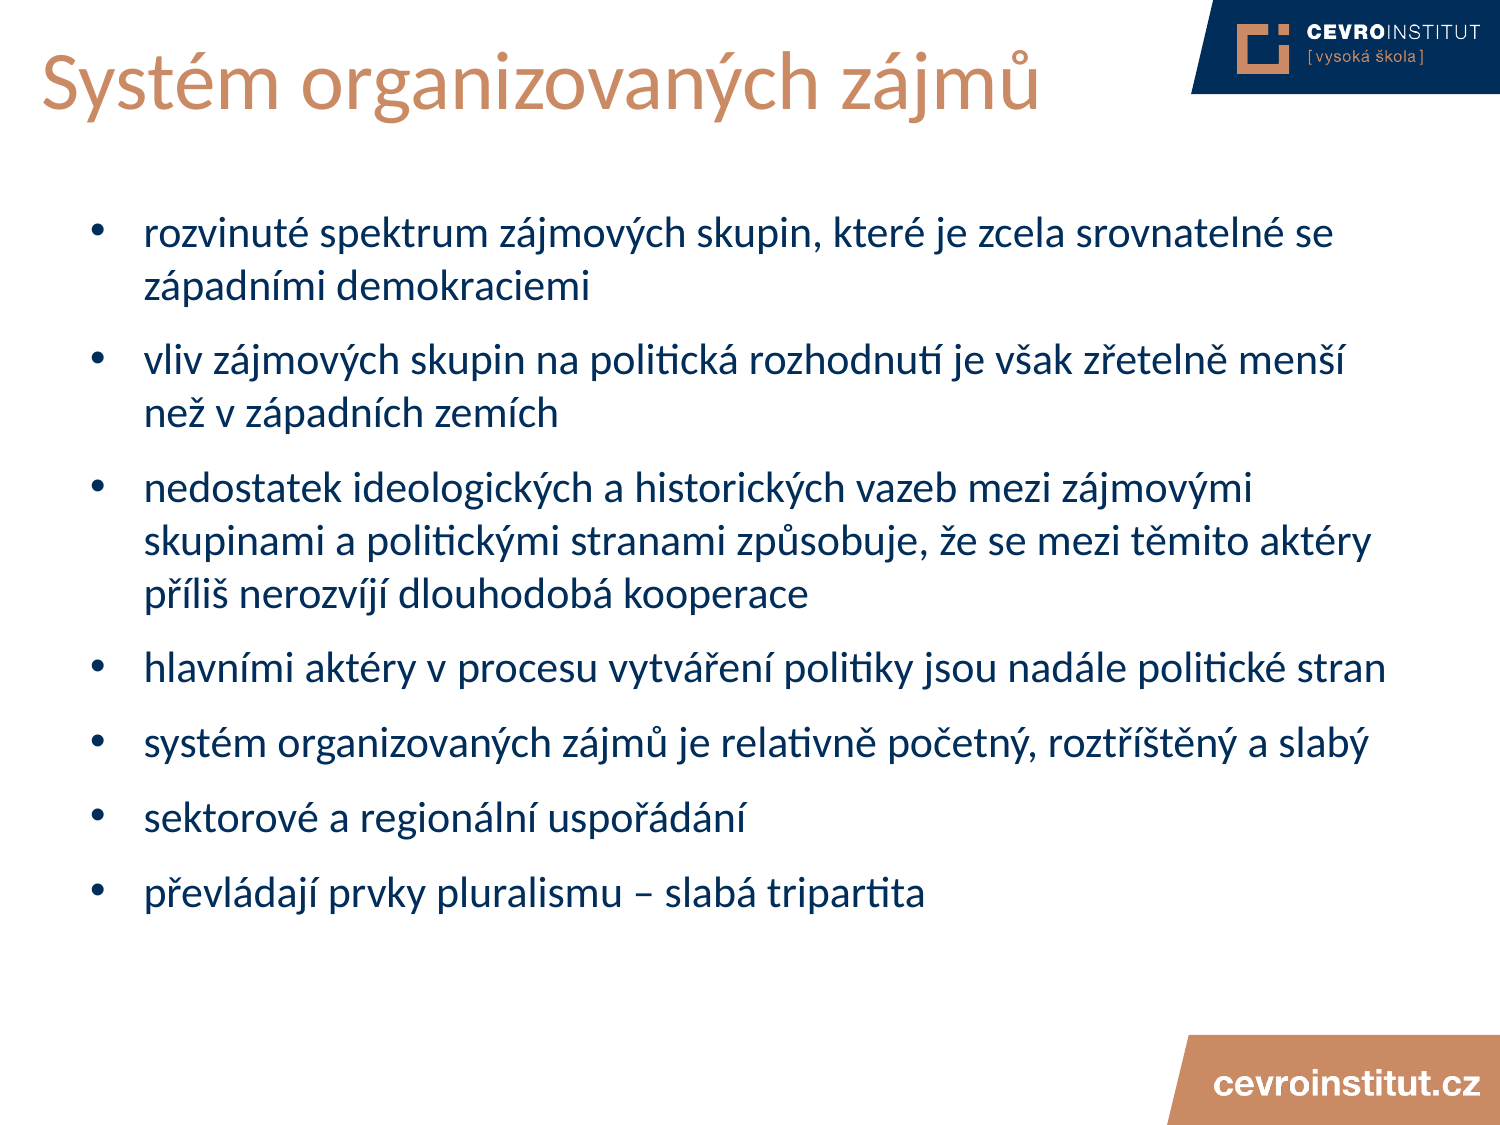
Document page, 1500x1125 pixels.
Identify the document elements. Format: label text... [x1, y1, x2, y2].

list rozvinuté spektrum zájmových skupin, které je zcela srovnatelné se západními demokraciemi vliv zájmových skupin na politická rozhodnutí je však zřetelně menší než v západních zemích nedostatek ideologických a historických vazeb mezi zájmovými skupinami a politickými stranami způsobuje, že se mezi těmito aktéry příliš nerozvíjí dlouhodobá kooperace hlavními aktéry v procesu vytváření politiky jsou nadále politické stran systém organizovaných zájmů je relativně početný, roztříštěný a slabý sektorové a regionální uspořádání převládají prvky pluralismu – slabá tripartita [75, 195, 1425, 1005]
title Systém organizovaných zájmů [0, 0, 1500, 152]
picture [1214, 1069, 1480, 1096]
